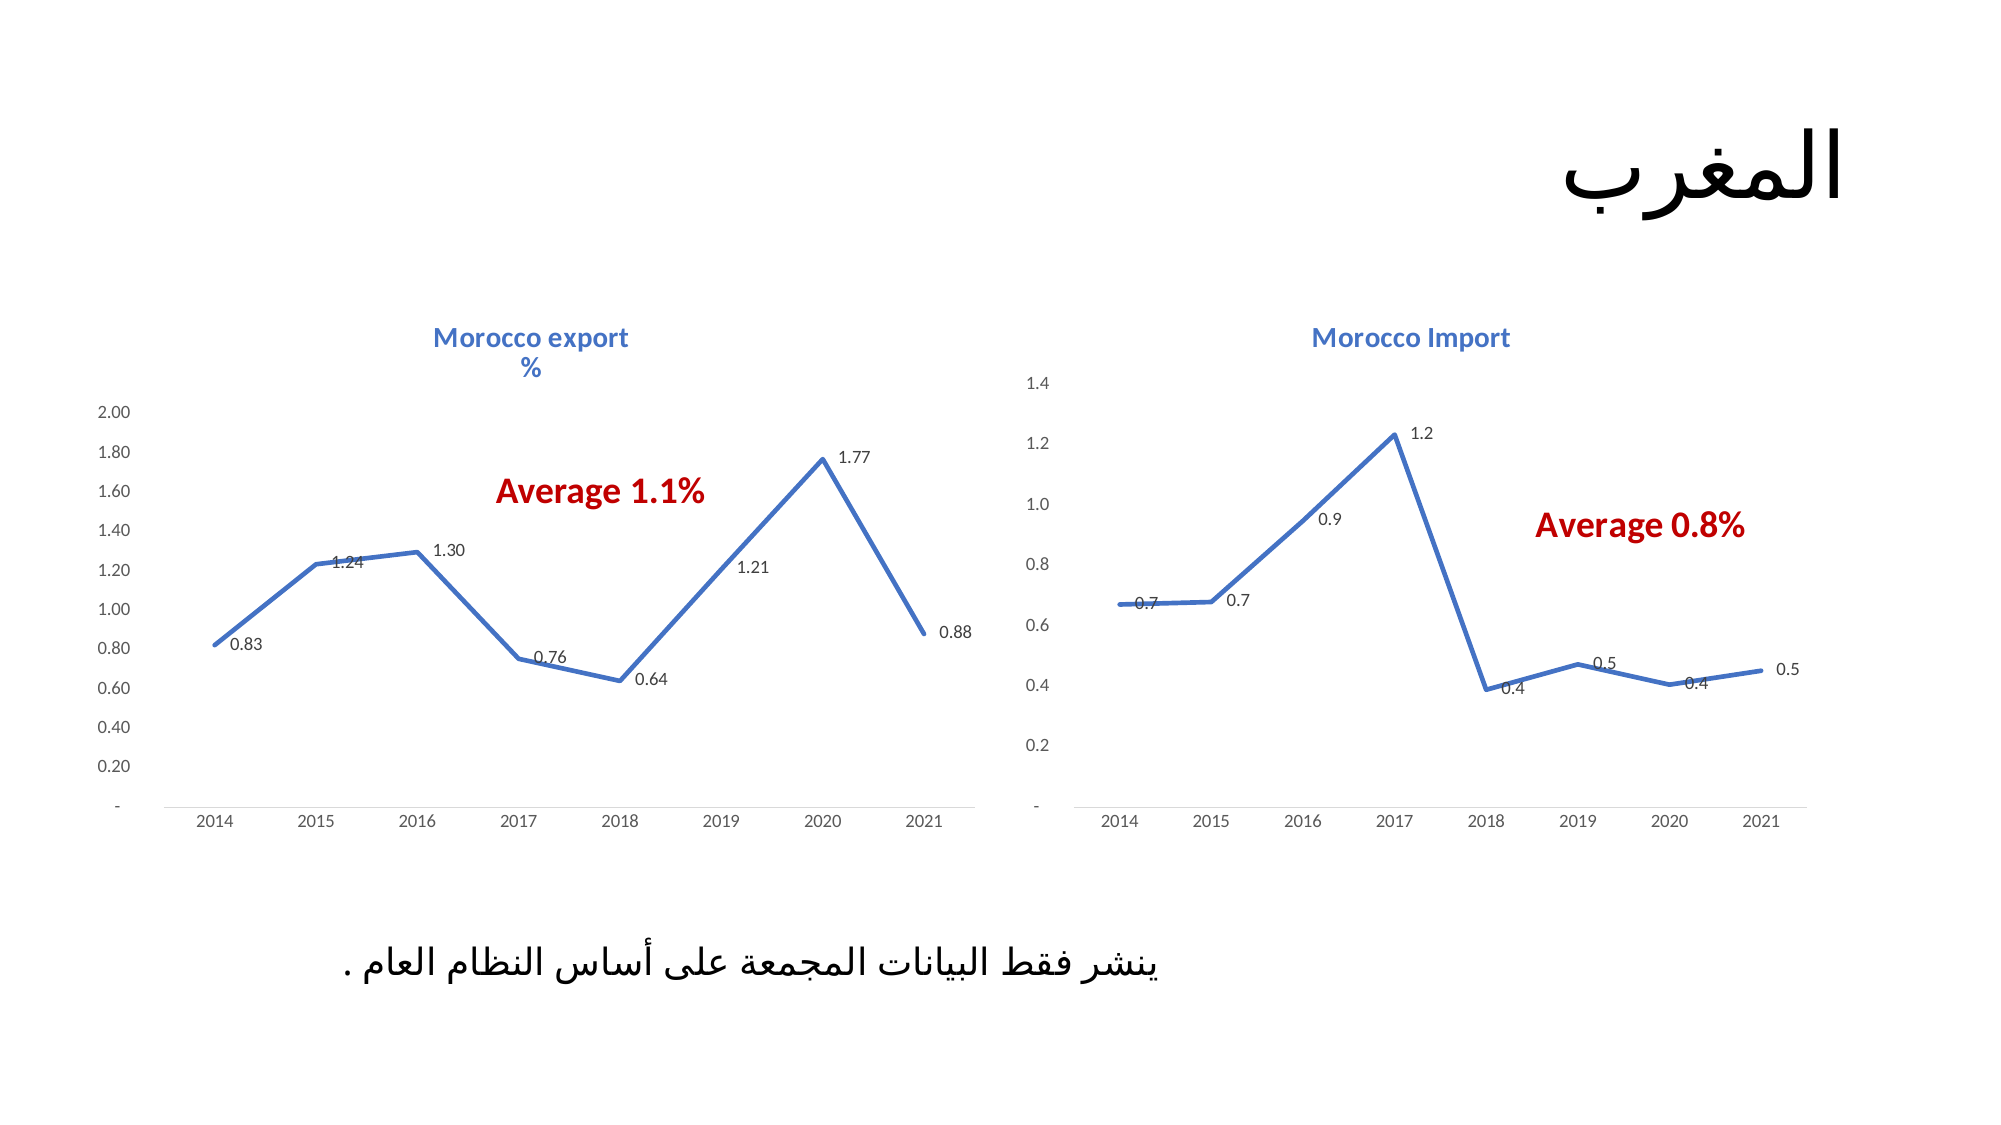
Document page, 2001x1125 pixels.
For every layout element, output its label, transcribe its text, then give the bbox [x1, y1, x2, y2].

text_box ينشر فقط البيانات المجمعة على أساس النظام العام . [173, 930, 1174, 991]
title المغرب [137, 59, 1863, 278]
chart [69, 298, 1824, 844]
